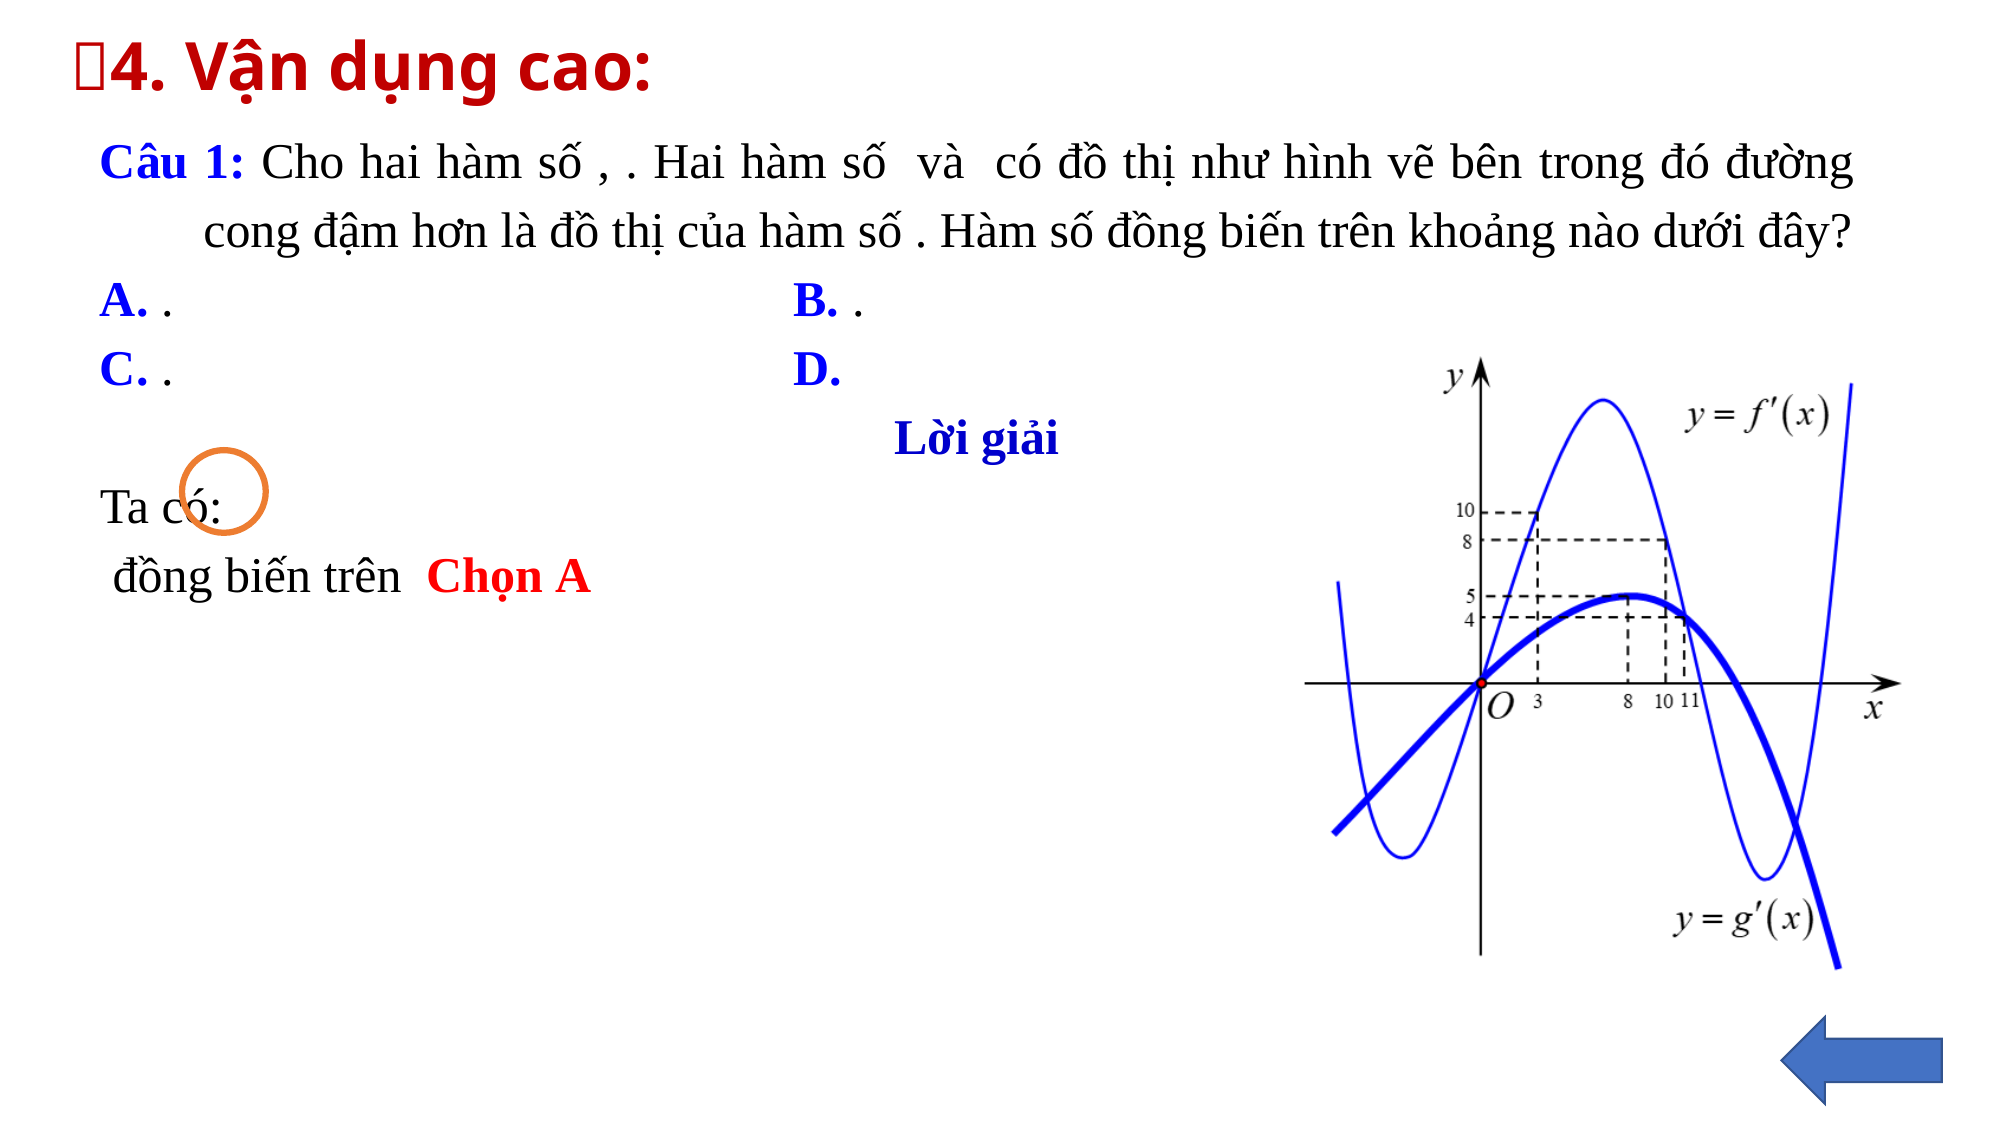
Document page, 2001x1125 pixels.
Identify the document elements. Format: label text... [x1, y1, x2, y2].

text_box 4. Vận dụng cao: [56, 16, 668, 111]
text_box [180, 449, 267, 534]
text_box [1779, 1014, 1943, 1107]
picture [1300, 341, 1915, 994]
